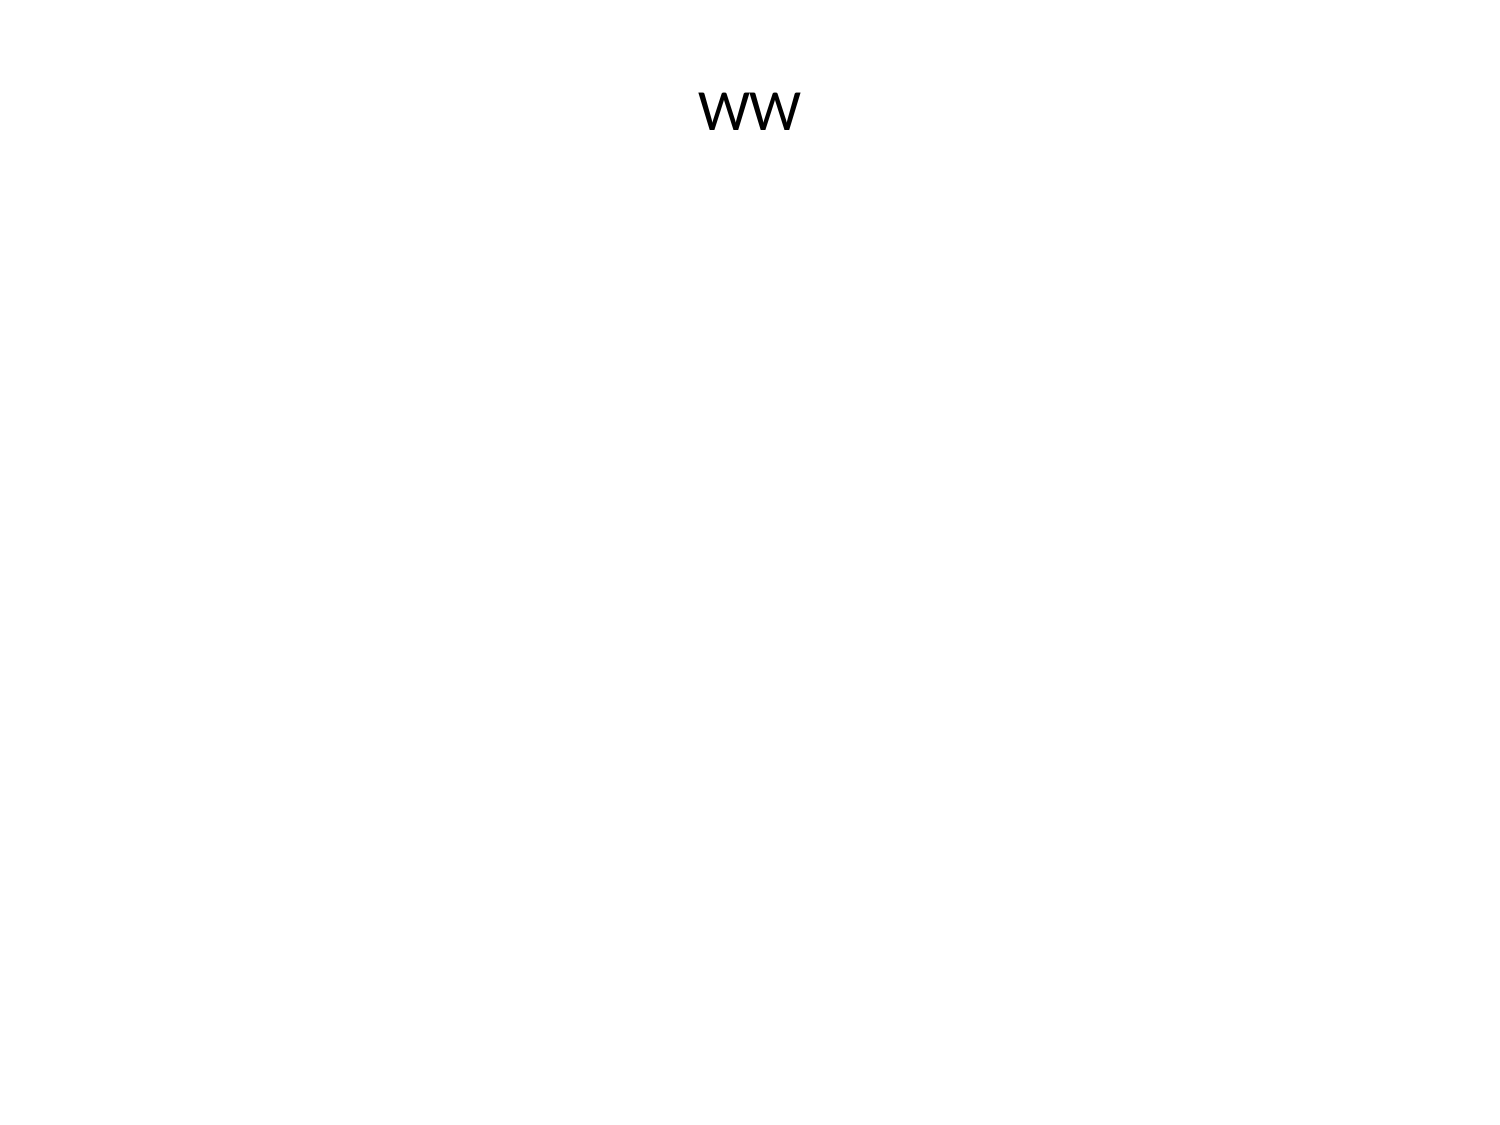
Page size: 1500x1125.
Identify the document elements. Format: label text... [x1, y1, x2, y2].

title WW [112, 63, 1388, 152]
